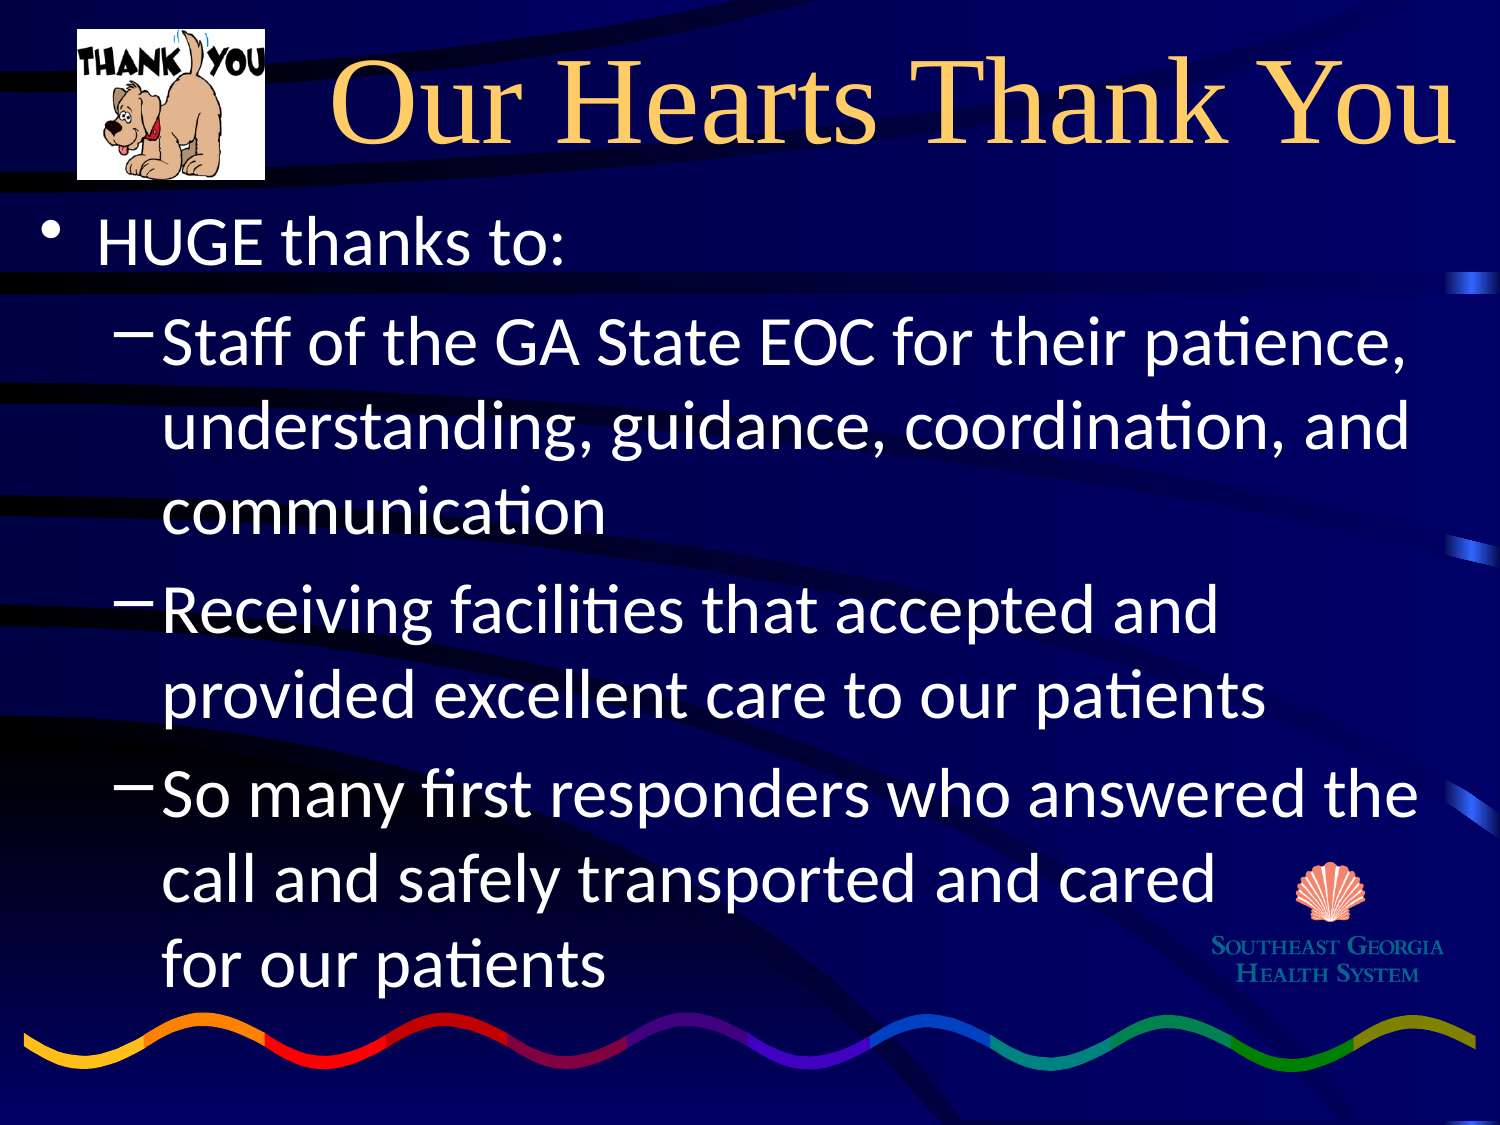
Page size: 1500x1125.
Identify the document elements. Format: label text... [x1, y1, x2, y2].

picture [76, 29, 265, 180]
list HUGE thanks to: Staff of the GA State EOC for their patience, understanding, guidance, coordination, and communication Receiving facilities that accepted and provided excellent care to our patients So many first responders who answered the call and safely transported and cared for our patients [24, 187, 1474, 1011]
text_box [23, 1012, 1477, 1073]
title Our Hearts Thank You [24, 0, 1474, 187]
